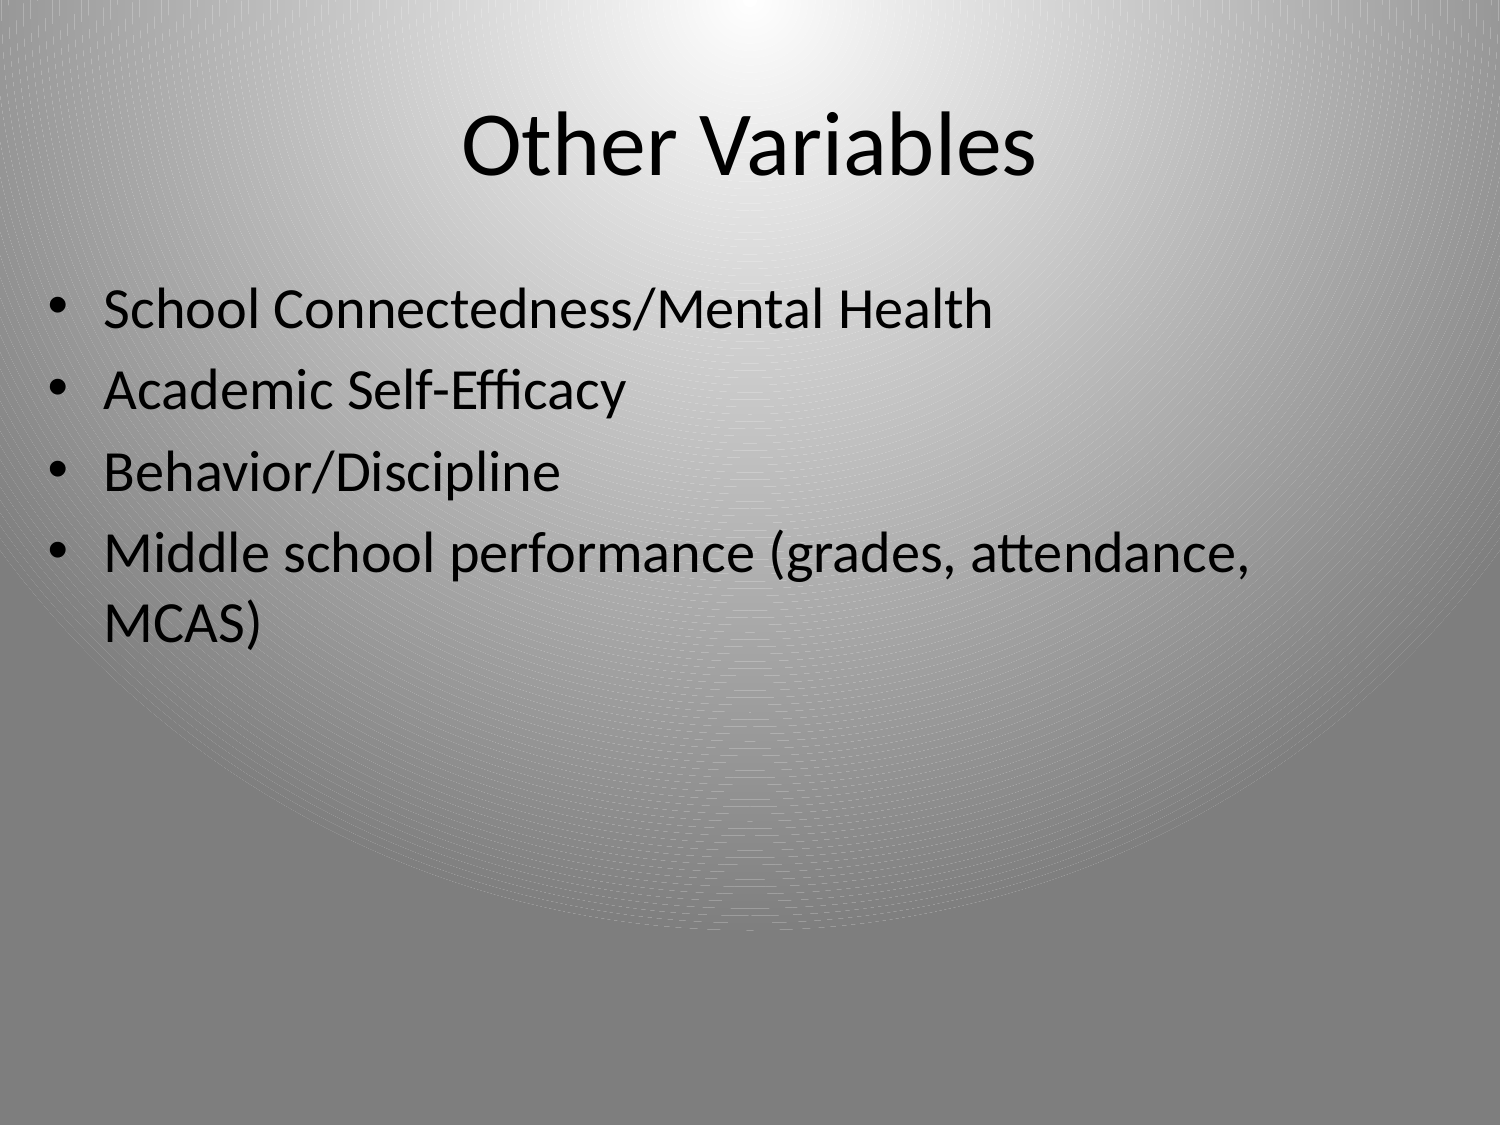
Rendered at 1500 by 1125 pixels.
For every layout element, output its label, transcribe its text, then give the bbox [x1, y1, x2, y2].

title Other Variables [75, 45, 1425, 233]
list School Connectedness/Mental Health Academic Self-Efficacy Behavior/Discipline Middle school performance (grades, attendance, MCAS) [32, 262, 1425, 1005]
